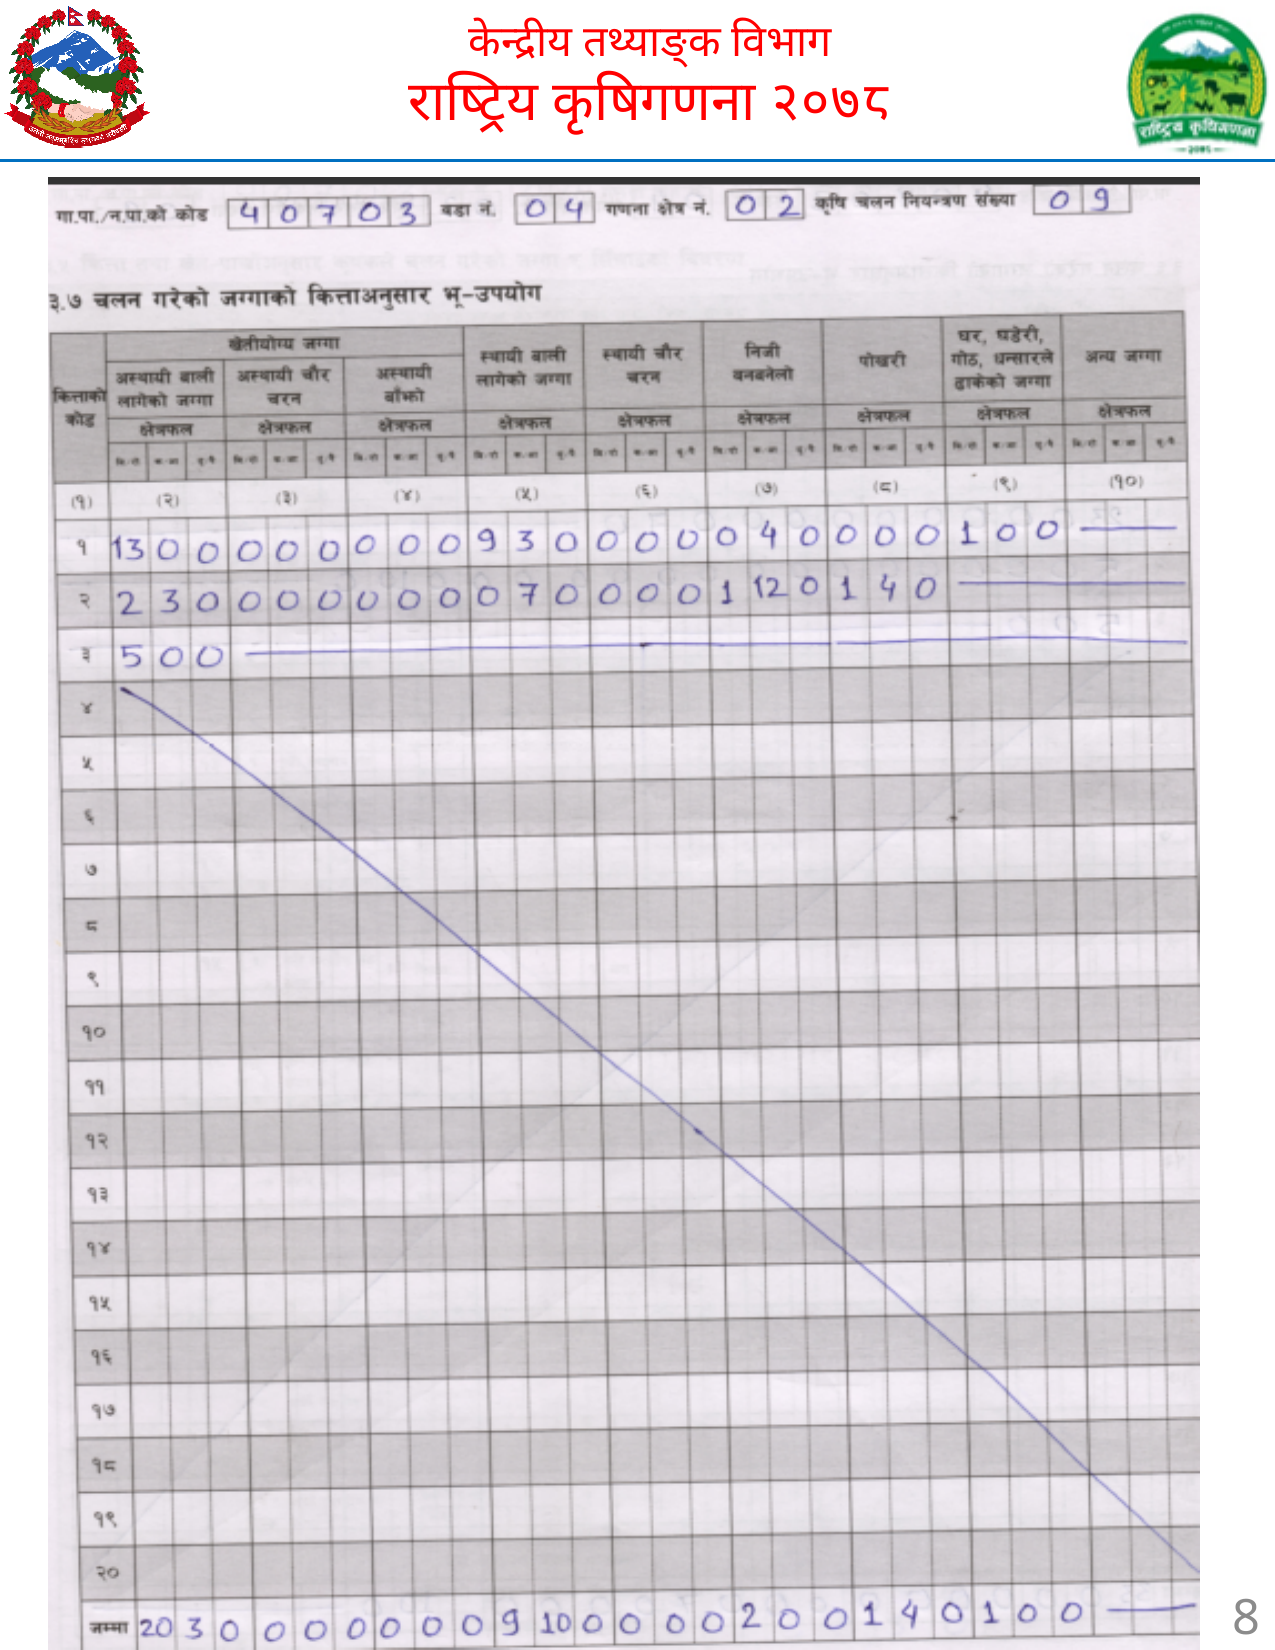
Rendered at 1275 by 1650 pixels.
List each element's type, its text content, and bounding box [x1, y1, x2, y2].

picture [1125, 6, 1271, 159]
picture [4, 6, 150, 148]
picture [48, 176, 1201, 1650]
slide_number 8 [1204, 1574, 1275, 1650]
